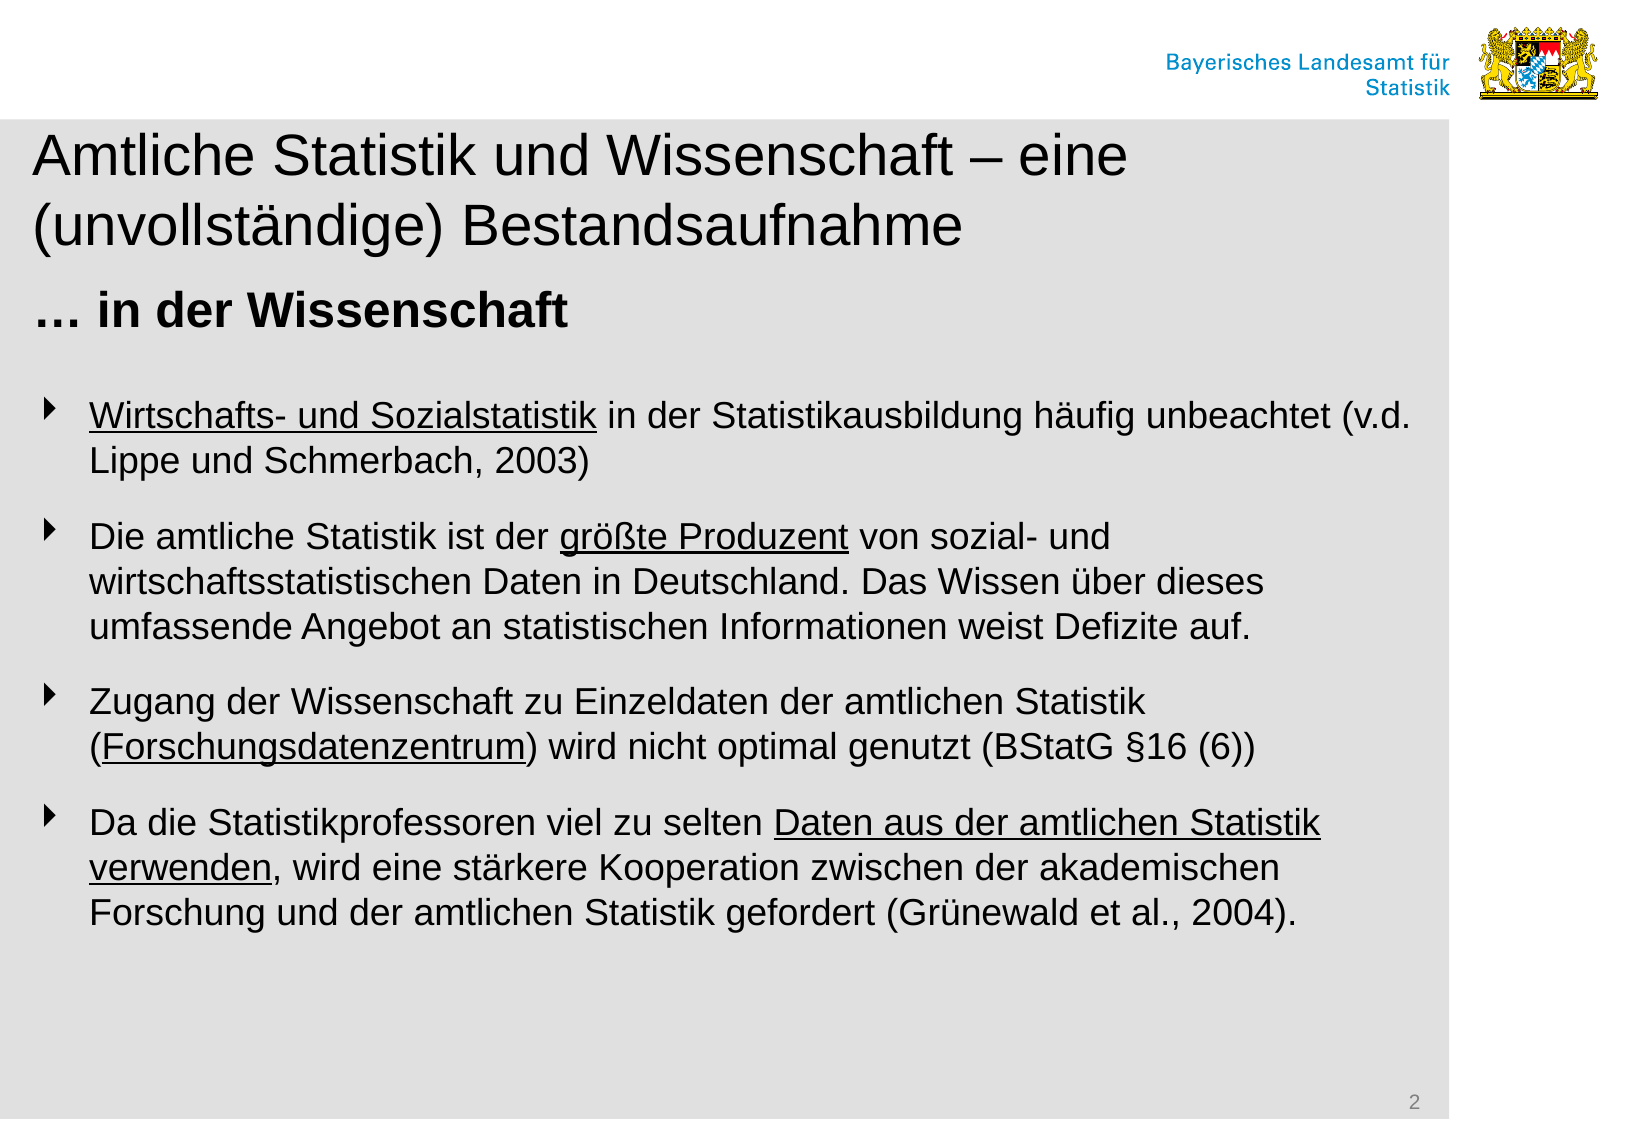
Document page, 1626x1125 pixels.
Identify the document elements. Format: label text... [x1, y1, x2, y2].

title Amtliche Statistik und Wissenschaft – eine (unvollständige) Bestandsaufnahme [32, 125, 1446, 250]
slide_number 2 [1307, 1077, 1427, 1125]
list … in der Wissenschaft Wirtschafts- und Sozialstatistik in der Statistikausbildung häufig unbeachtet (v.d. Lippe und Schmerbach, 2003) Die amtliche Statistik ist der größte Produzent von sozial- und wirtschaftsstatistischen Daten in Deutschland. Das Wissen über dieses umfassende Angebot an statistischen Informationen weist Defizite auf. Zugang der Wissenschaft zu Einzeldaten der amtlichen Statistik (Forschungsdatenzentrum) wird nicht optimal genutzt (BStatG §16 (6)) Da die Statistikprofessoren viel zu selten Daten aus der amtlichen Statistik verwenden, wird eine stärkere Kooperation zwischen der akademischen Forschung und der amtlichen Statistik gefordert (Grünewald et al., 2004). [32, 269, 1443, 1057]
